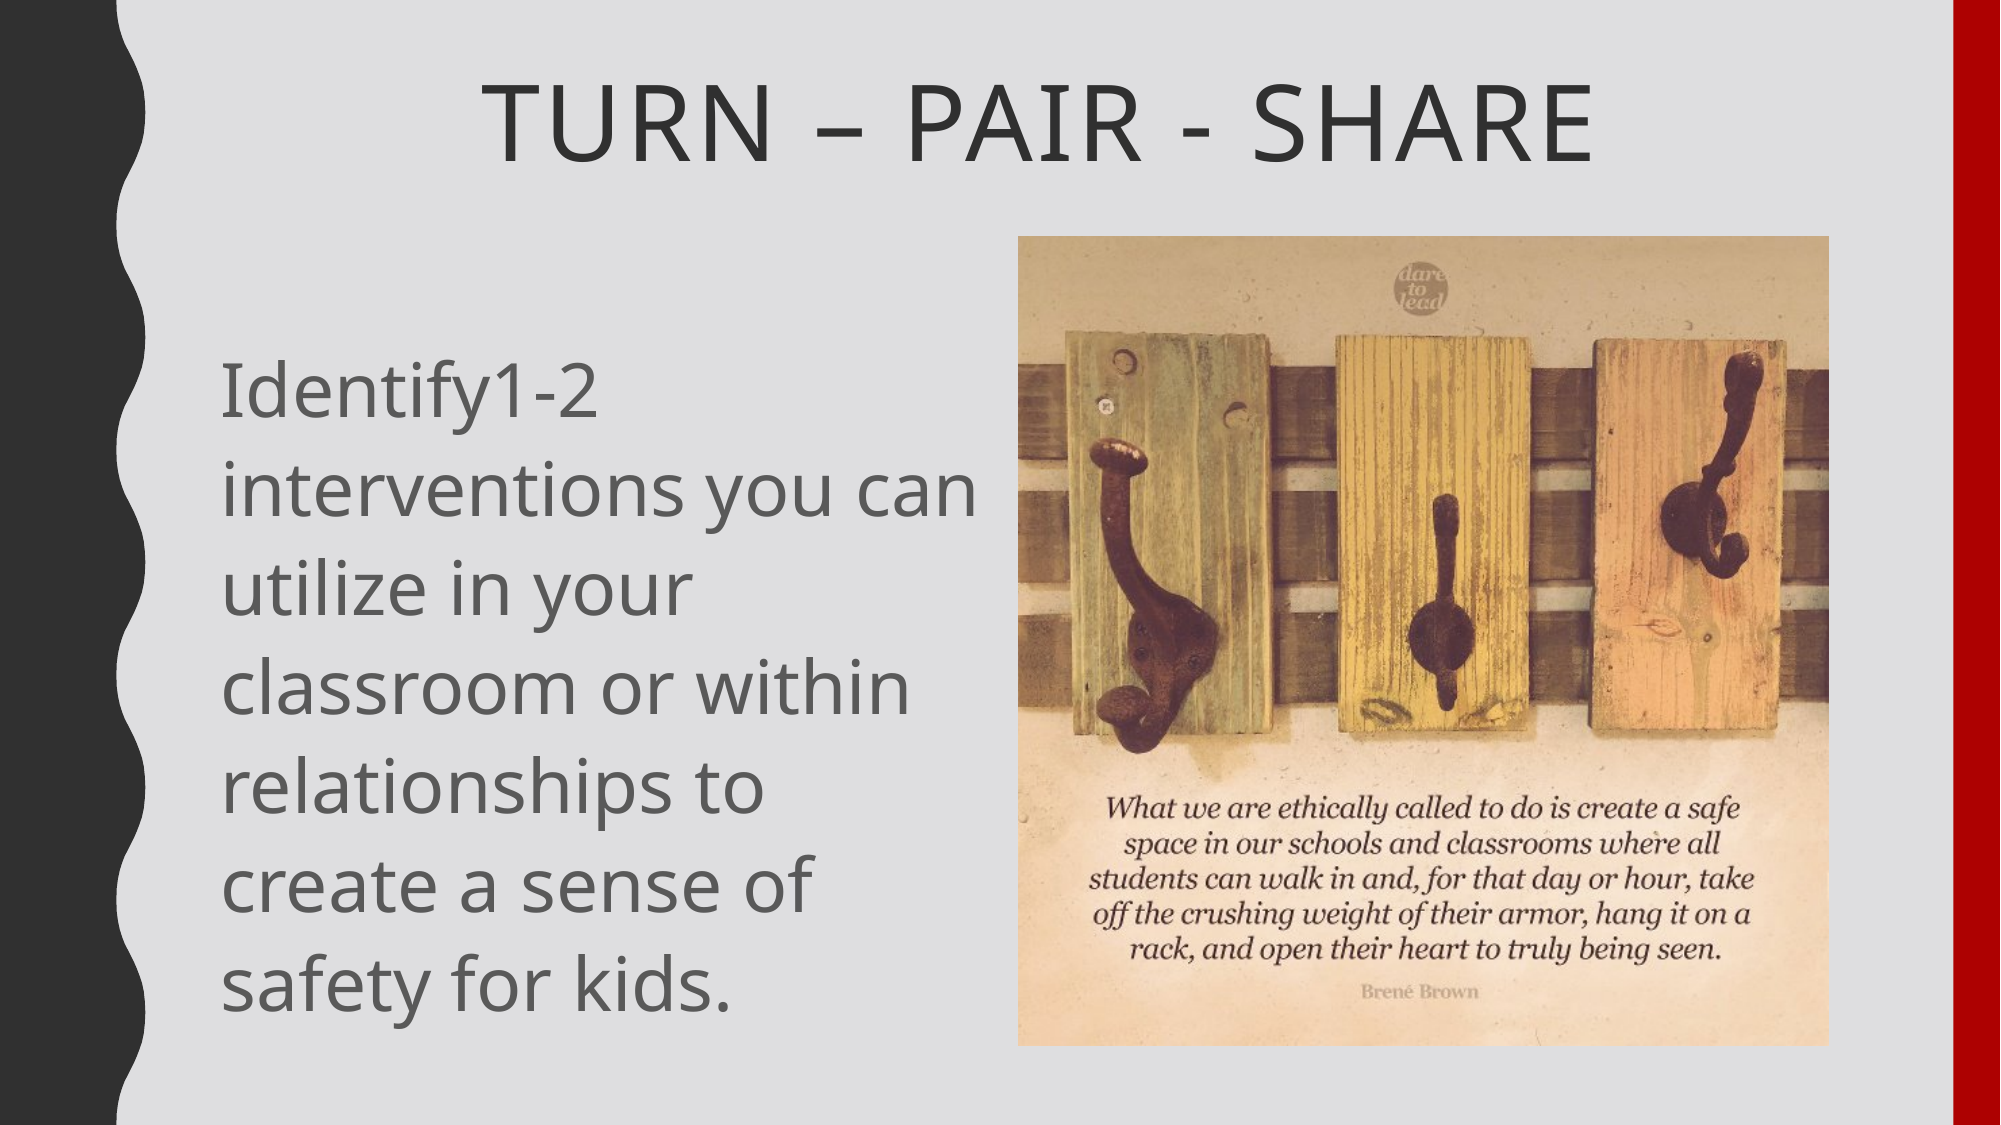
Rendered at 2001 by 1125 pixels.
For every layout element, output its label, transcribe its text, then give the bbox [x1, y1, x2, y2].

picture [1018, 236, 1829, 1046]
title Turn – pair - share [205, 62, 1875, 308]
list Identify1-2 interventions you can utilize in your classroom or within relationships to create a sense of safety for kids. [205, 326, 1004, 1079]
